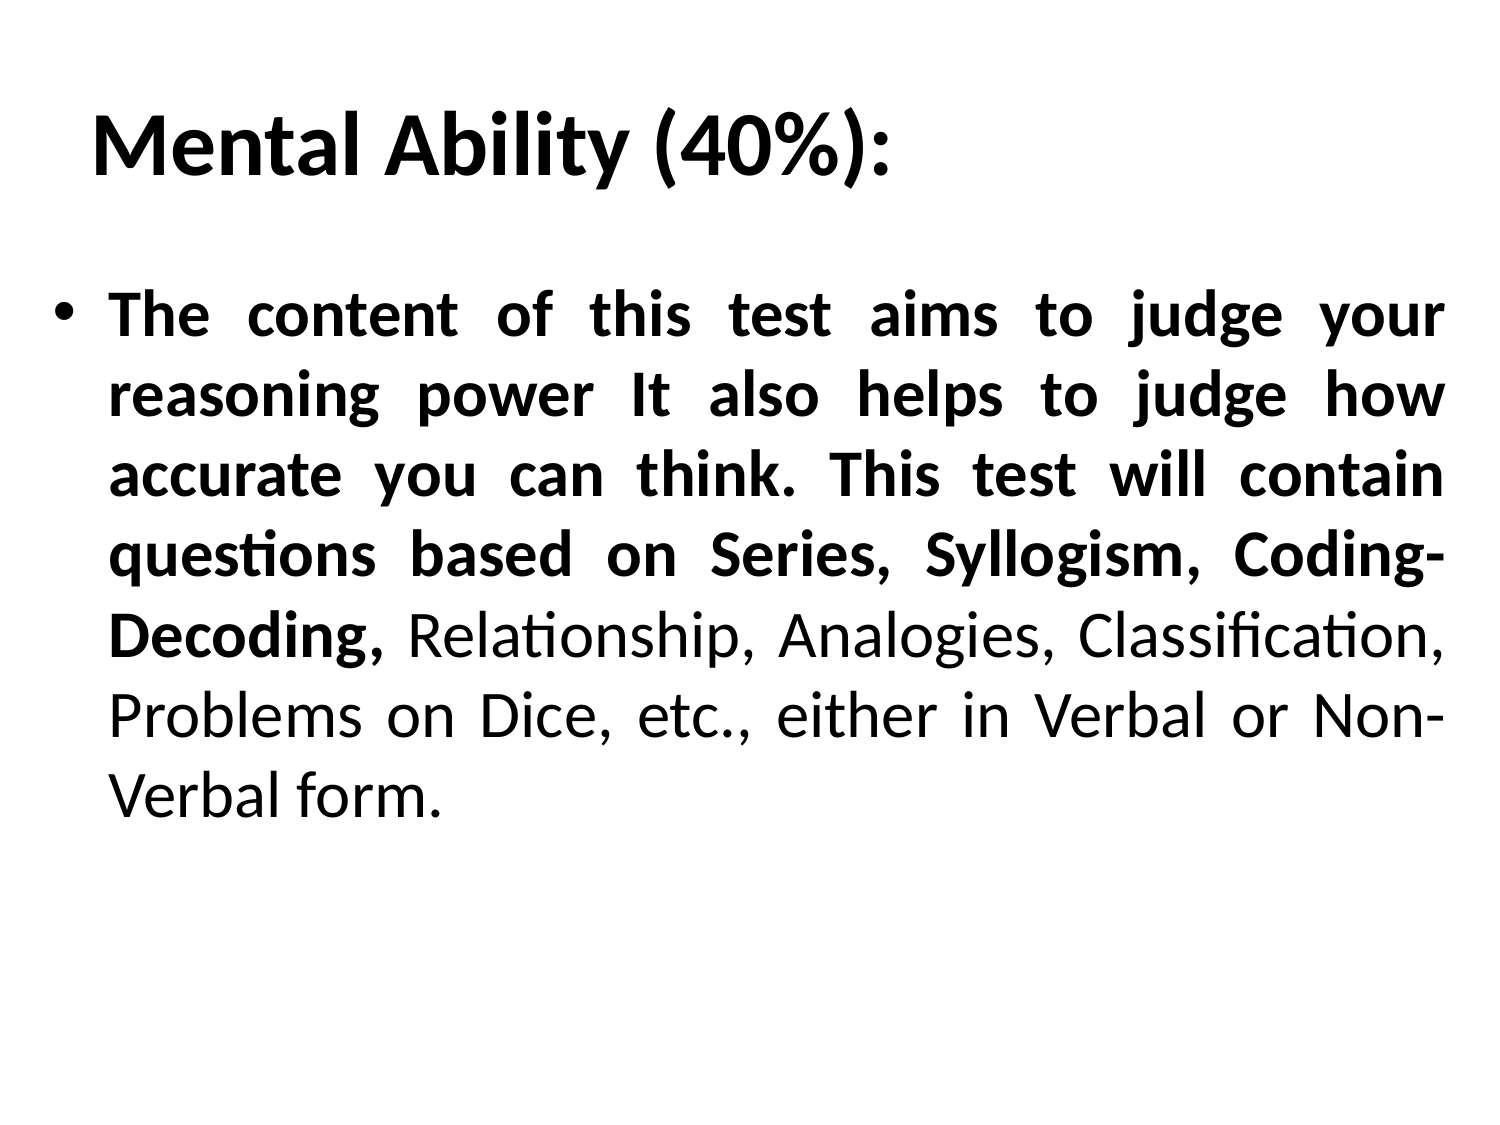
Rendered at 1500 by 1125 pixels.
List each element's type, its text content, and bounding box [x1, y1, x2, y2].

title Mental Ability (40%): [75, 45, 1425, 233]
list The content of this test aims to judge your reasoning power It also helps to judge how accurate you can think. This test will contain questions based on Series, Syllogism, Coding-Decoding, Relationship, Analogies, Classification, Problems on Dice, etc., either in Verbal or Non-Verbal form. [37, 262, 1463, 1005]
